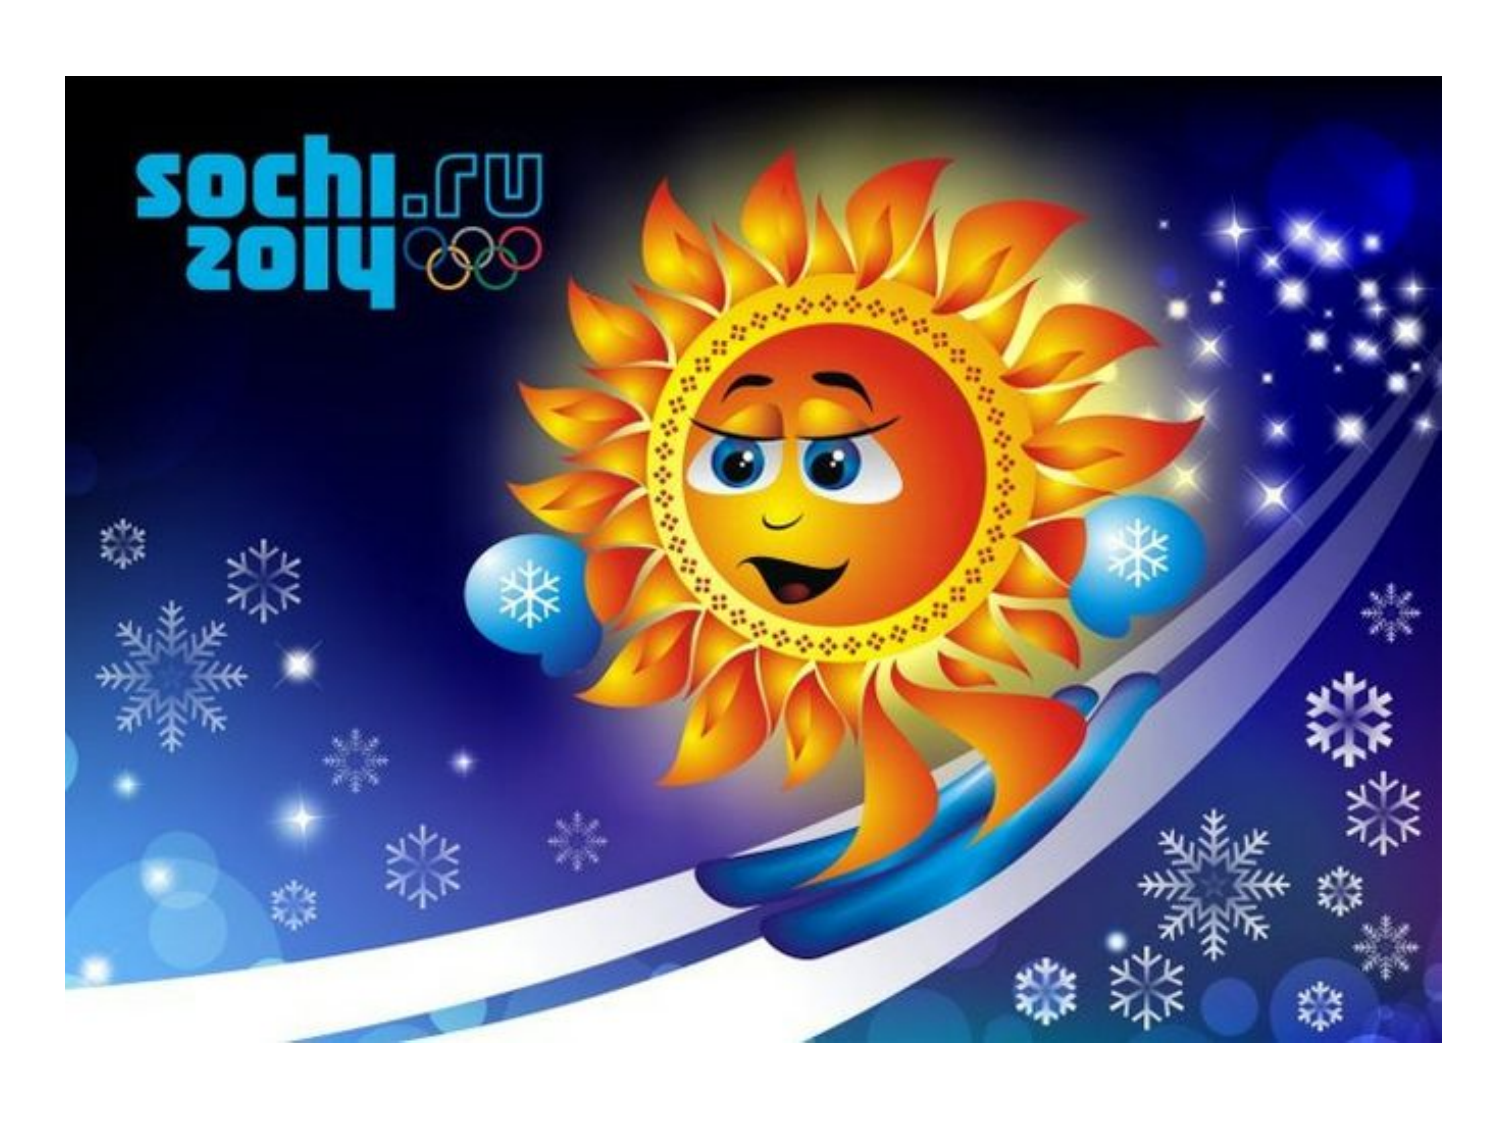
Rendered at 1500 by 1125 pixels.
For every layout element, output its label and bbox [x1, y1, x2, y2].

picture [65, 76, 1442, 1044]
